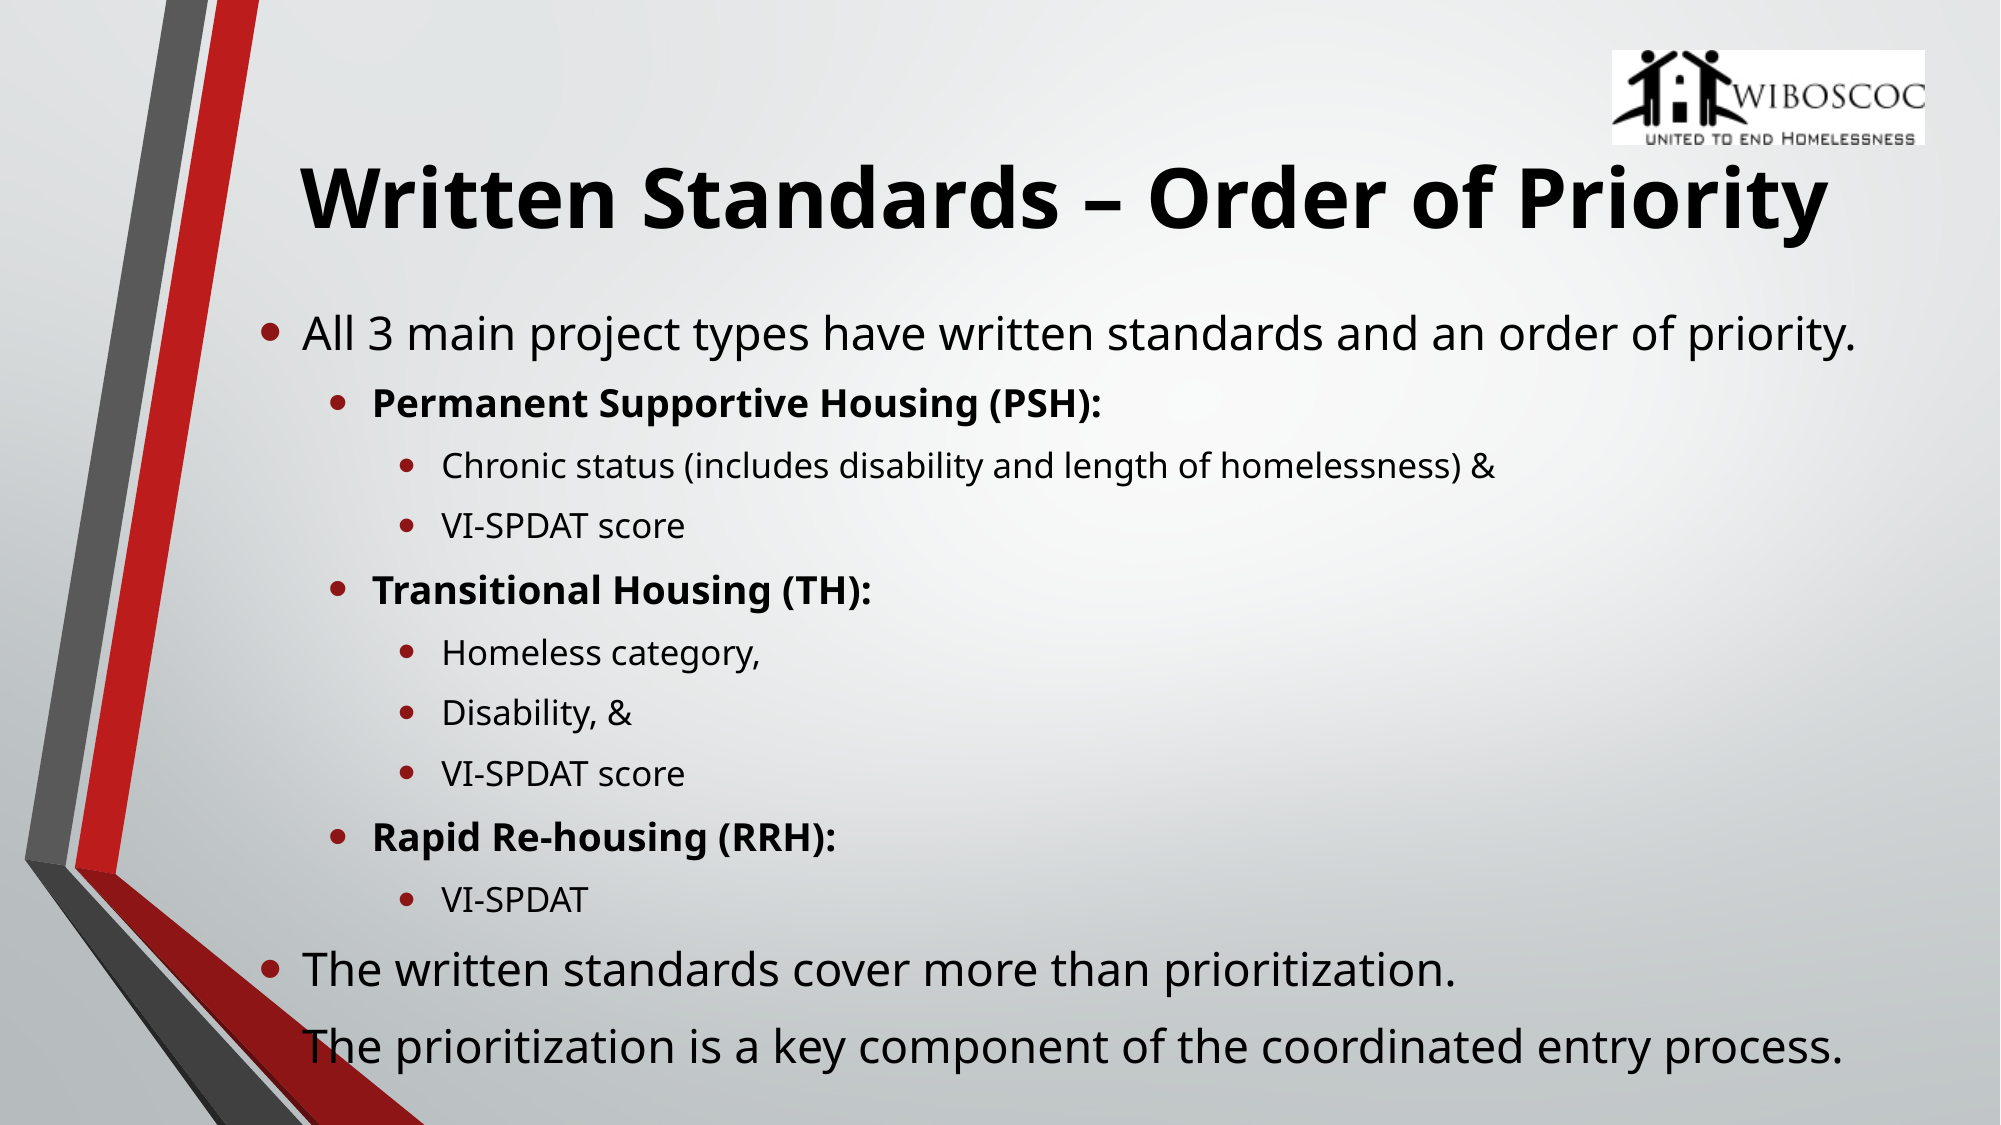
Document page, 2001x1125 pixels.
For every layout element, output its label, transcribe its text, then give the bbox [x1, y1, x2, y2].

picture [1611, 50, 1925, 145]
title Written Standards – Order of Priority [243, 112, 1887, 267]
list All 3 main project types have written standards and an order of priority. Permanent Supportive Housing (PSH): Chronic status (includes disability and length of homelessness) & VI-SPDAT score Transitional Housing (TH): Homeless category, Disability, & VI-SPDAT score Rapid Re-housing (RRH): VI-SPDAT The written standards cover more than prioritization. The prioritization is a key component of the coordinated entry process. [243, 267, 1887, 1109]
